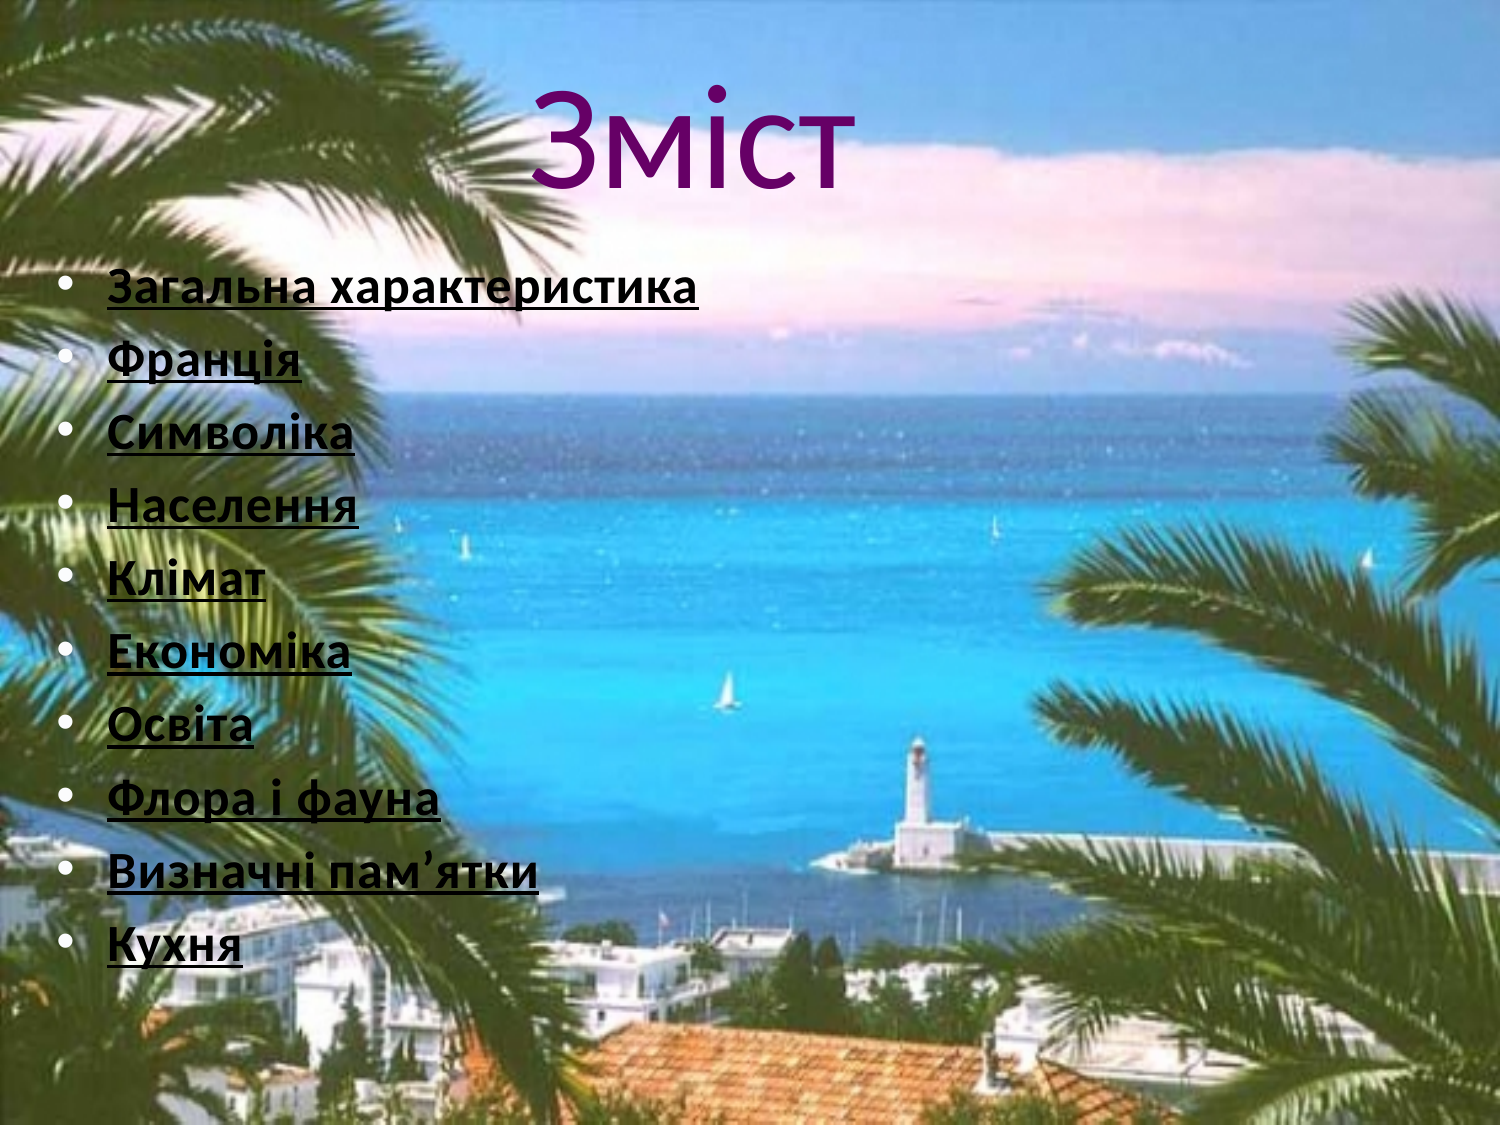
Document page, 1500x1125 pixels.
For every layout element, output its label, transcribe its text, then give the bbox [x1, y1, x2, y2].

picture [0, 0, 1500, 1125]
text_box Зміст [513, 30, 987, 226]
list Загальна характеристика Франція Символіка Населення Клімат Економіка Освіта Флора і фауна Визначні пам’ятки Кухня [41, 243, 1392, 986]
